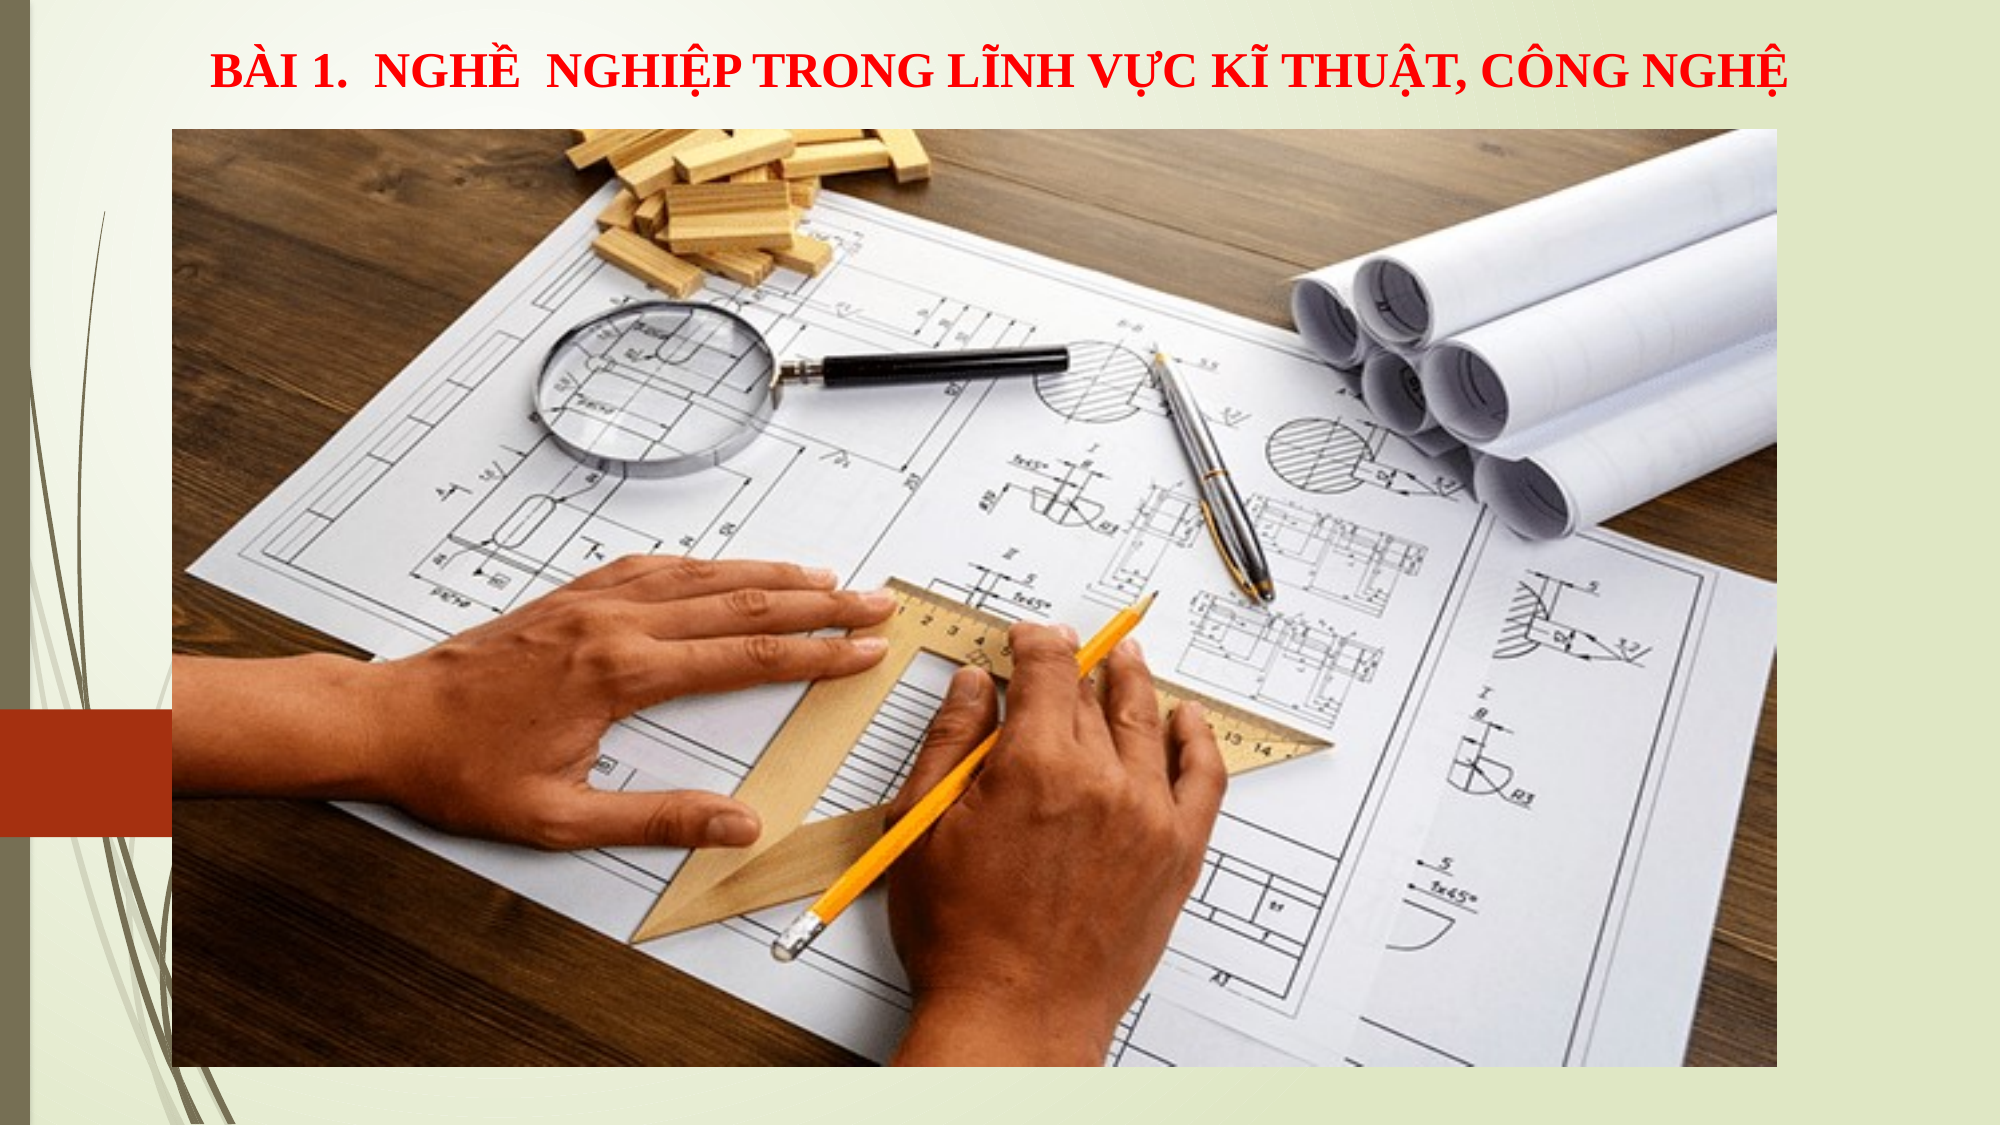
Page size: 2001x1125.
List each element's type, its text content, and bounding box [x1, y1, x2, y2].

picture [172, 129, 1777, 1068]
text_box BÀI 1. NGHỀ NGHIỆP TRONG LĨNH VỰC KĨ THUẬT, CÔNG NGHỆ [195, 29, 1885, 105]
